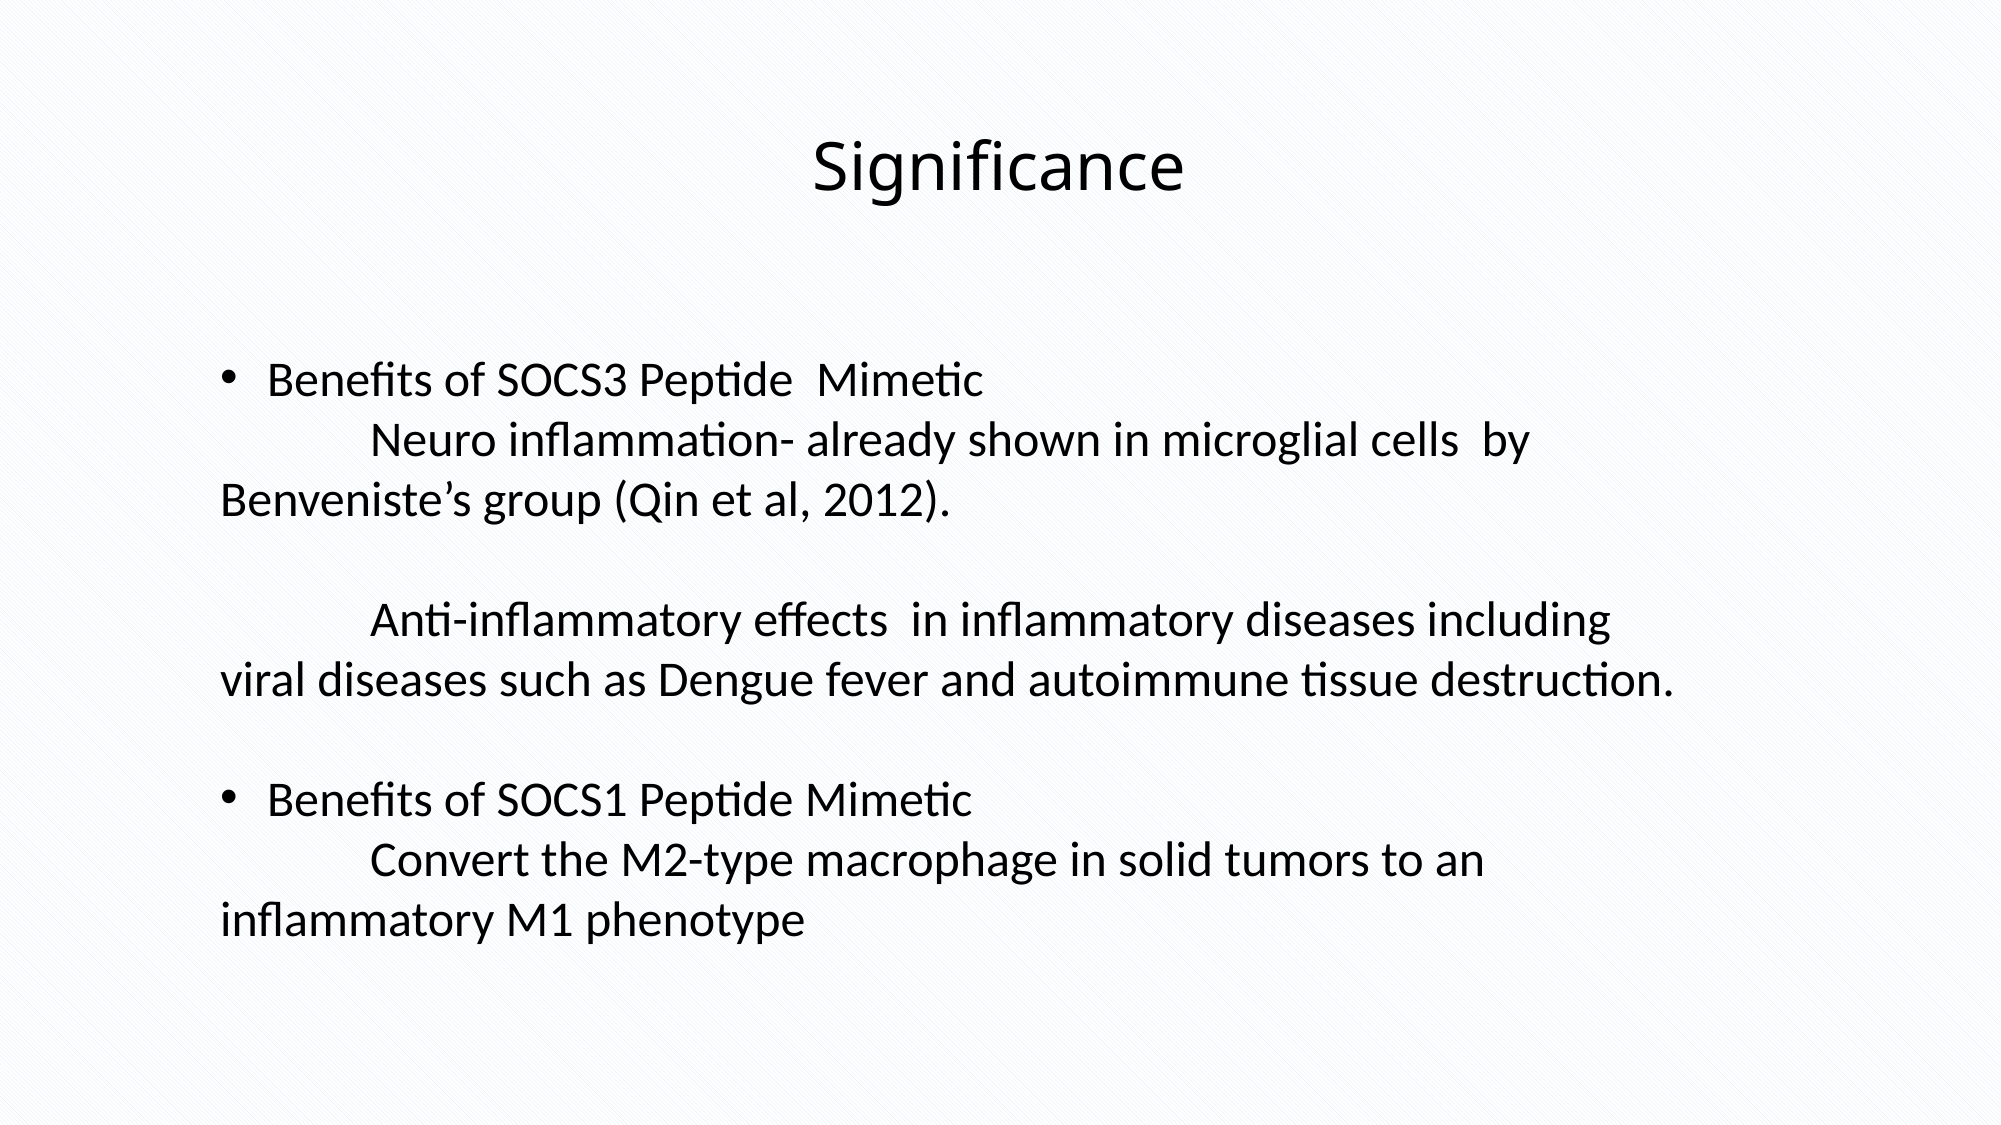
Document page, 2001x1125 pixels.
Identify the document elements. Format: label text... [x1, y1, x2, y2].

title Significance [137, 59, 1863, 278]
text_box Benefits of SOCS3 Peptide Mimetic Neuro inflammation- already shown in microglial cells by Benveniste’s group (Qin et al, 2012). Anti-inflammatory effects in inflammatory diseases including viral diseases such as Dengue fever and autoimmune tissue destruction. Benefits of SOCS1 Peptide Mimetic Convert the M2-type macrophage in solid tumors to an inflammatory M1 phenotype [205, 338, 1695, 1014]
